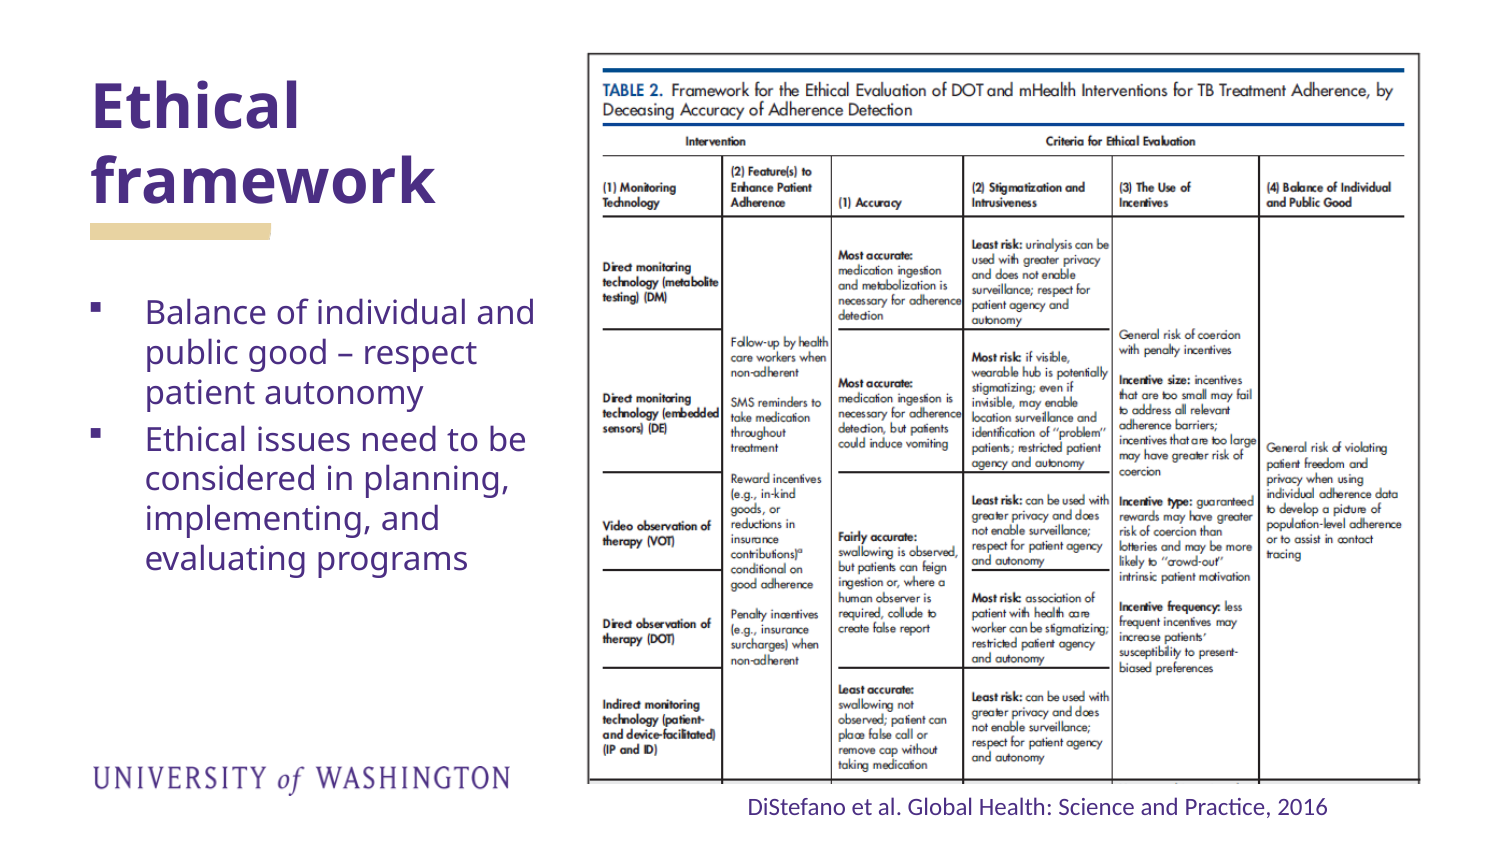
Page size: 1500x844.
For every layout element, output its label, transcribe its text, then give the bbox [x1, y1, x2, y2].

text_box DiStefano et al. Global Health: Science and Practice, 2016 [732, 793, 1345, 828]
title Ethical framework [75, 60, 573, 224]
list Balance of individual and public good – respect patient autonomy Ethical issues need to be considered in planning, implementing, and evaluating programs [73, 283, 573, 672]
picture [578, 37, 1427, 784]
picture [93, 766, 510, 796]
